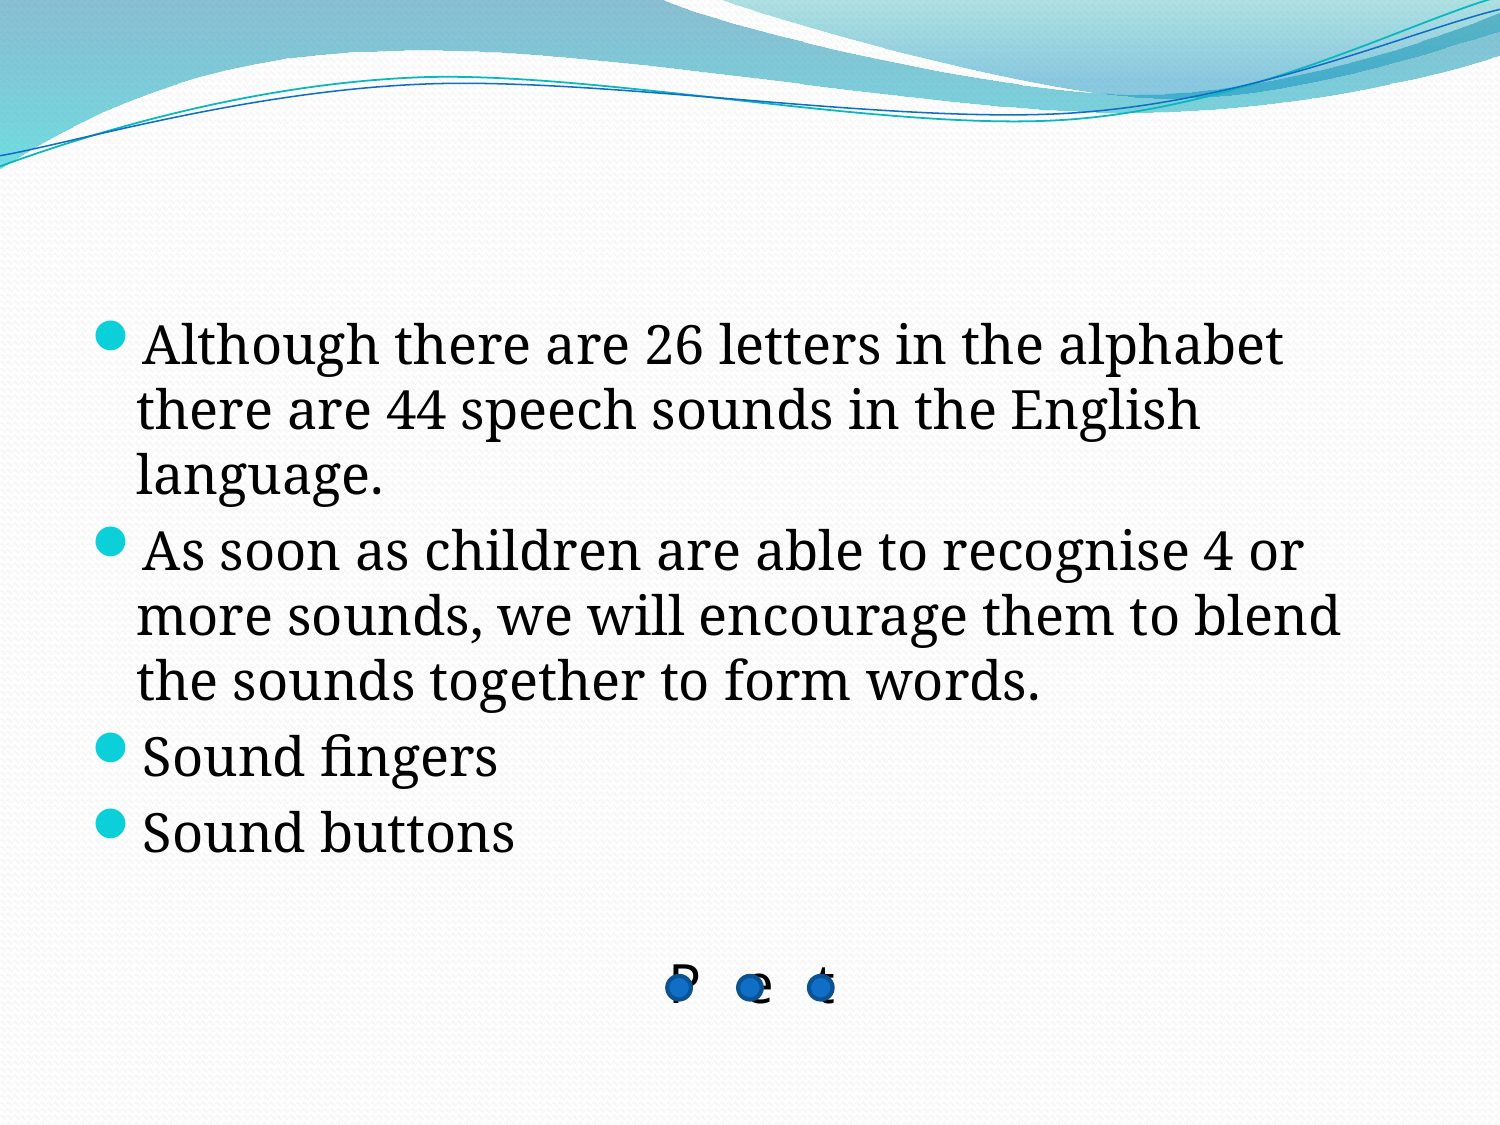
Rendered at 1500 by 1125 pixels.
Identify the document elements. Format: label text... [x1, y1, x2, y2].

text_box [806, 973, 835, 1002]
text_box [665, 973, 693, 1002]
list Although there are 26 letters in the alphabet there are 44 speech sounds in the English language. As soon as children are able to recognise 4 or more sounds, we will encourage them to blend the sounds together to form words. Sound fingers Sound buttons P e t [76, 302, 1427, 1059]
text_box [736, 973, 764, 1002]
